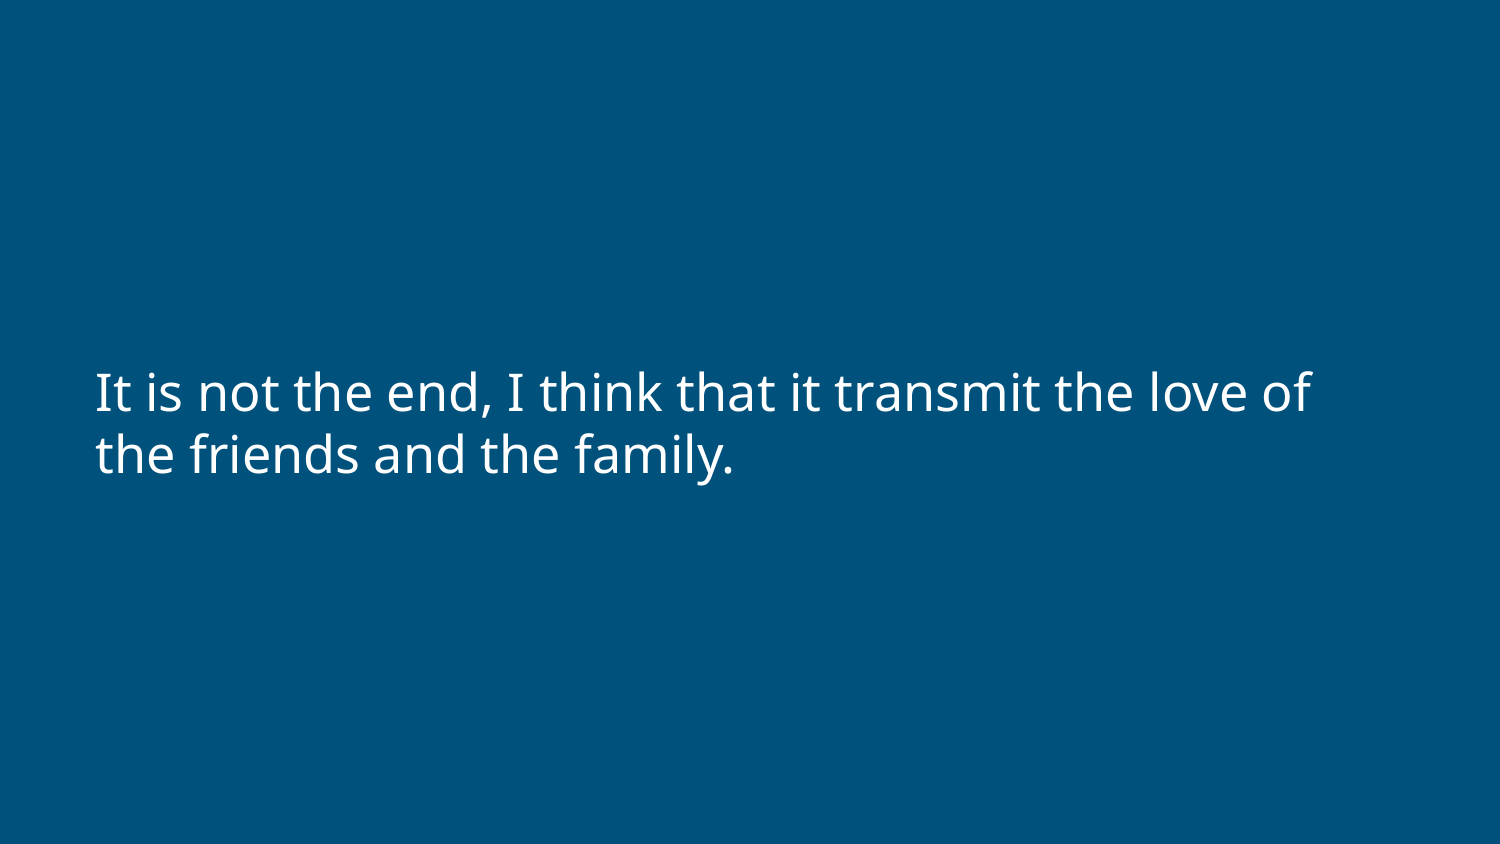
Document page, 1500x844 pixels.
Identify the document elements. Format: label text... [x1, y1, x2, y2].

title It is not the end, I think that it transmit the love of the friends and the family. [80, 86, 1364, 758]
